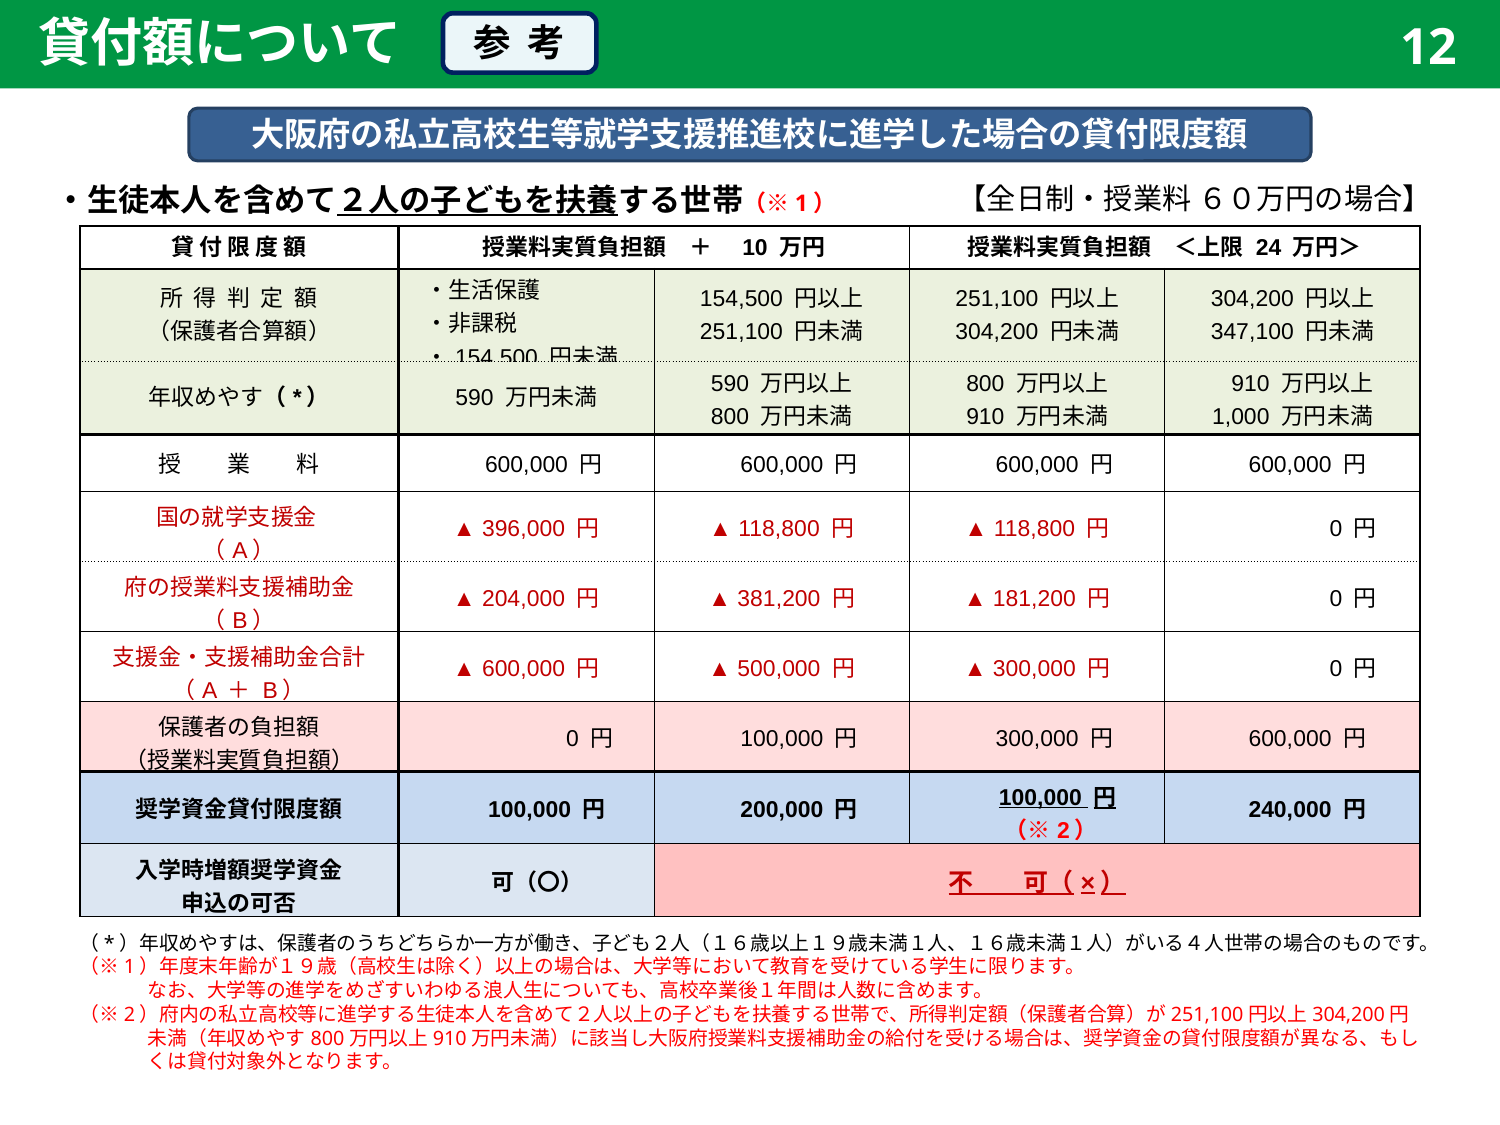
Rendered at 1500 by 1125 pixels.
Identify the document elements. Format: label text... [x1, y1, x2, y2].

table_cell 300,000 円 [910, 702, 1164, 770]
table_cell 100,000 円 （※2） [910, 773, 1164, 843]
table_cell 600,000 円 [1165, 436, 1419, 491]
table_cell ▲ 396,000 円 [400, 492, 654, 561]
table_cell 910 万円以上 1,000 万円未満 [1165, 362, 1419, 433]
table_cell 0 円 [400, 702, 654, 770]
table_cell 0 円 [1165, 561, 1419, 631]
table_cell 590 万円未満 [400, 362, 654, 433]
table_cell 590 万円以上 800 万円未満 [655, 362, 909, 433]
table_cell 154,500 円以上 251,100 円未満 [655, 270, 909, 362]
table_cell 600,000 円 [655, 436, 909, 491]
table_cell 保護者の負担額 （授業料実質負担額） [81, 702, 397, 770]
table_cell 800 万円以上 910 万円未満 [910, 362, 1164, 433]
table_cell 奨学資金貸付限度額 [81, 773, 397, 843]
table_cell 年収めやす（*） [81, 362, 397, 433]
table_cell ▲ 500,000 円 [655, 632, 909, 701]
table_cell 600,000 円 [400, 436, 654, 491]
table_header 授業料実質負担額 ＜上限 24 万円＞ [910, 232, 1419, 268]
table_cell ▲ 181,200 円 [910, 561, 1164, 631]
table_cell 304,200 円以上 347,100 円未満 [1165, 270, 1419, 362]
table_cell 可（〇） [400, 844, 654, 916]
table_header 貸 付 限 度 額 [81, 232, 397, 268]
table_cell 240,000 円 [1165, 773, 1419, 843]
table_cell 入学時増額奨学資金 申込の可否 [81, 844, 397, 916]
table_cell 251,100 円以上 304,200 円未満 [910, 270, 1164, 362]
text_box 大阪府の私立高校生等就学支援推進校に進学した場合の貸付限度額 [186, 105, 1314, 163]
text_box ・生徒本人を含めて２人の子どもを扶養する世帯（※1） [41, 172, 927, 232]
table_cell ▲ 381,200 円 [655, 561, 909, 631]
table_cell ▲ 118,800 円 [910, 492, 1164, 561]
table_cell 不 可（×） [655, 844, 1419, 916]
table_cell ▲ 204,000 円 [400, 561, 654, 631]
table_cell ▲ 600,000 円 [400, 632, 654, 701]
table_cell 所 得 判 定 額 （保護者合算額） [81, 270, 397, 362]
table_cell 100,000 円 [400, 773, 654, 843]
table_cell 0 円 [1165, 632, 1419, 701]
table_cell 府の授業料支援補助金 （B） [81, 561, 397, 631]
table_cell 600,000 円 [910, 436, 1164, 491]
table_cell 200,000 円 [655, 773, 909, 843]
text_box （*）年収めやすは、保護者のうちどちらか一方が働き、子ども２人（１６歳以上１９歳未満１人、１６歳未満１人）がいる４人世帯の場合のものです。（※1）年度末年齢が１９歳（高校生は除く）以上の場合は、大学等において教育を受けている学生に限ります。 なお、大学等の進学をめざすいわゆる浪人生についても、高校卒業後１年間は人数に含めます。 （※2）府内の私立高校等に進学する生徒本人を含めて２人以上の子どもを扶養する世帯で、所得判定額（保護者合算）が251,100円以上304,200円 未満（年収めやす800万円以上910万円未満）に該当し大阪府授業料支援補助金の給付を受ける場合は、奨学資金の貸付限度額が異なる、もし くは貸付対象外となります。 [64, 923, 1459, 1081]
table_cell ▲ 118,800 円 [655, 492, 909, 561]
table_cell 支援金・支援補助金合計 （A ＋ B） [81, 632, 397, 701]
table_cell 0 円 [1165, 492, 1419, 561]
table_header 授業料実質負担額 ＋ 10 万円 [400, 232, 909, 268]
table_cell 100,000 円 [655, 702, 909, 770]
table_cell ▲ 300,000 円 [910, 632, 1164, 701]
text_box 貸付額について [0, 0, 1500, 91]
text_box 12 [1361, 4, 1496, 84]
text_box 【全日制・授業料 ６０万円の場合】 [927, 172, 1447, 232]
table_cell ・生活保護 ・非課税 ・154,500 円未満 [400, 270, 654, 362]
table_cell 600,000 円 [1165, 702, 1419, 770]
table_cell 国の就学支援金 （A） [81, 492, 397, 561]
table_cell 授 業 料 [81, 436, 397, 491]
text_box 参 考 [440, 11, 599, 75]
